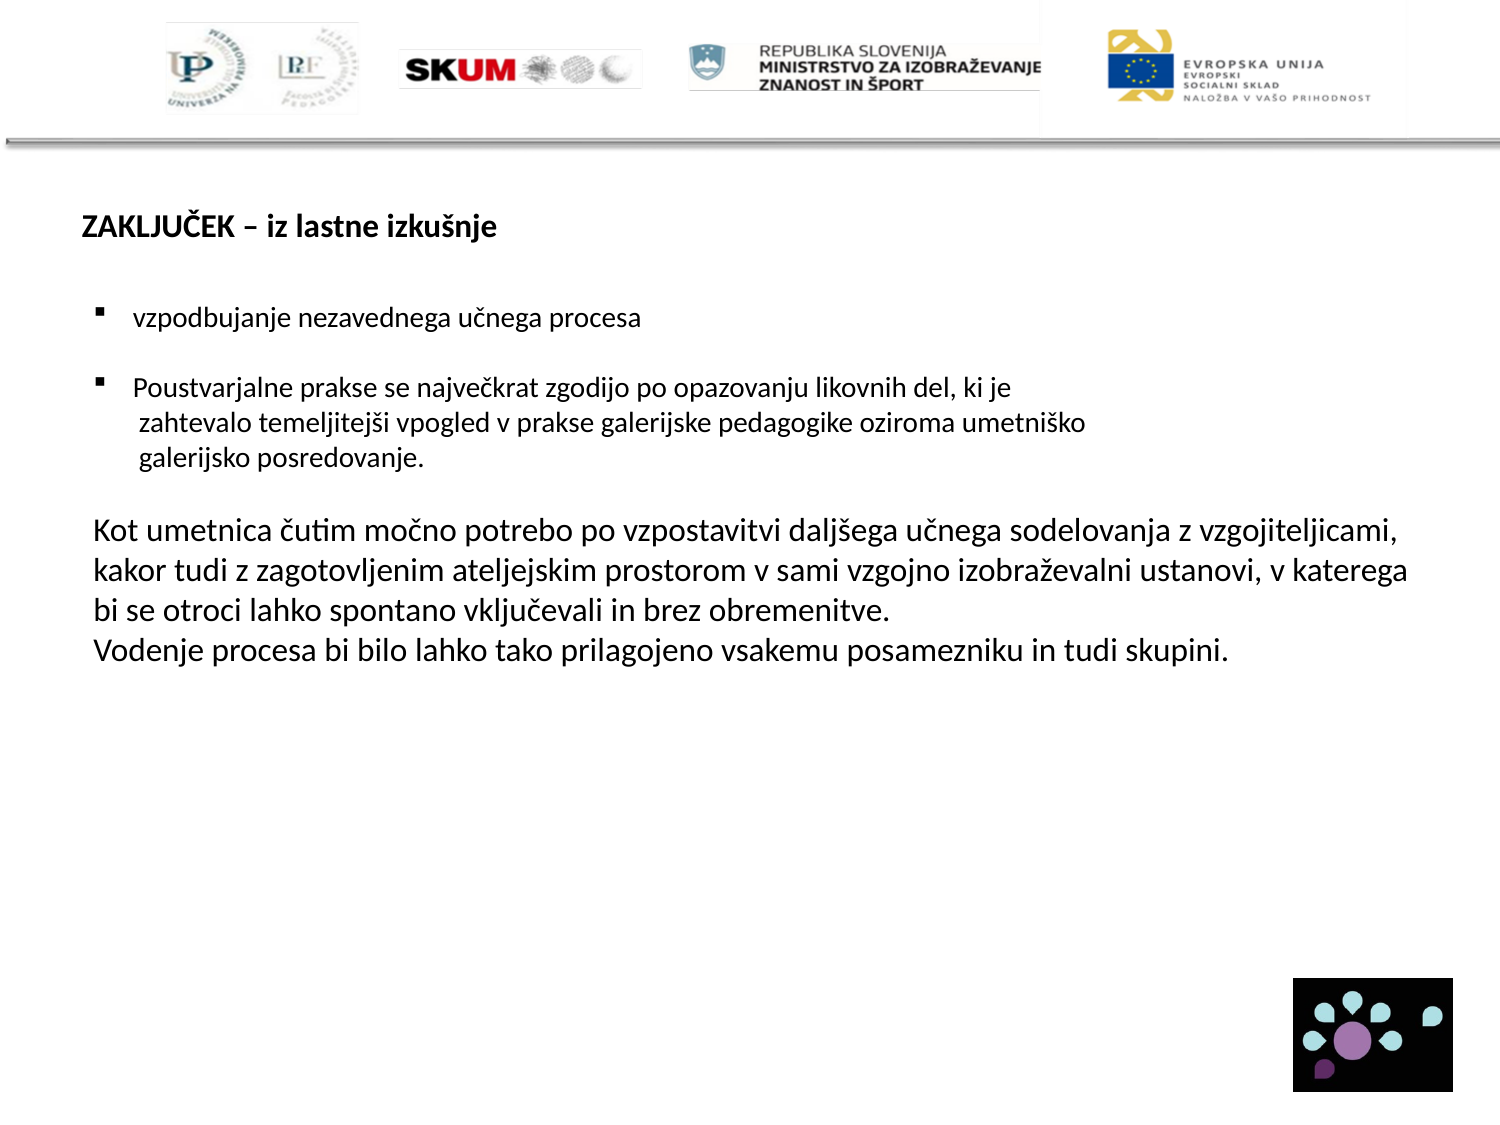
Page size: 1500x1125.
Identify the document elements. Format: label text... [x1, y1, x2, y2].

picture [1293, 978, 1453, 1093]
text_box vzpodbujanje nezavednega učnega procesa Poustvarjalne prakse se največkrat zgodijo po opazovanju likovnih del, ki je zahtevalo temeljitejši vpogled v prakse galerijske pedagogike oziroma umetniško galerijsko posredovanje. Kot umetnica čutim močno potrebo po vzpostavitvi daljšega učnega sodelovanja z vzgojiteljicami, kakor tudi z zagotovljenim ateljejskim prostorom v sami vzgojno izobraževalni ustanovi, v katerega bi se otroci lahko spontano vključevali in brez obremenitve. Vodenje procesa bi bilo lahko tako prilagojeno vsakemu posamezniku in tudi skupini. [78, 290, 1438, 710]
picture [0, 0, 1500, 156]
list ZAKLJUČEK – iz lastne izkušnje [66, 196, 1449, 1125]
